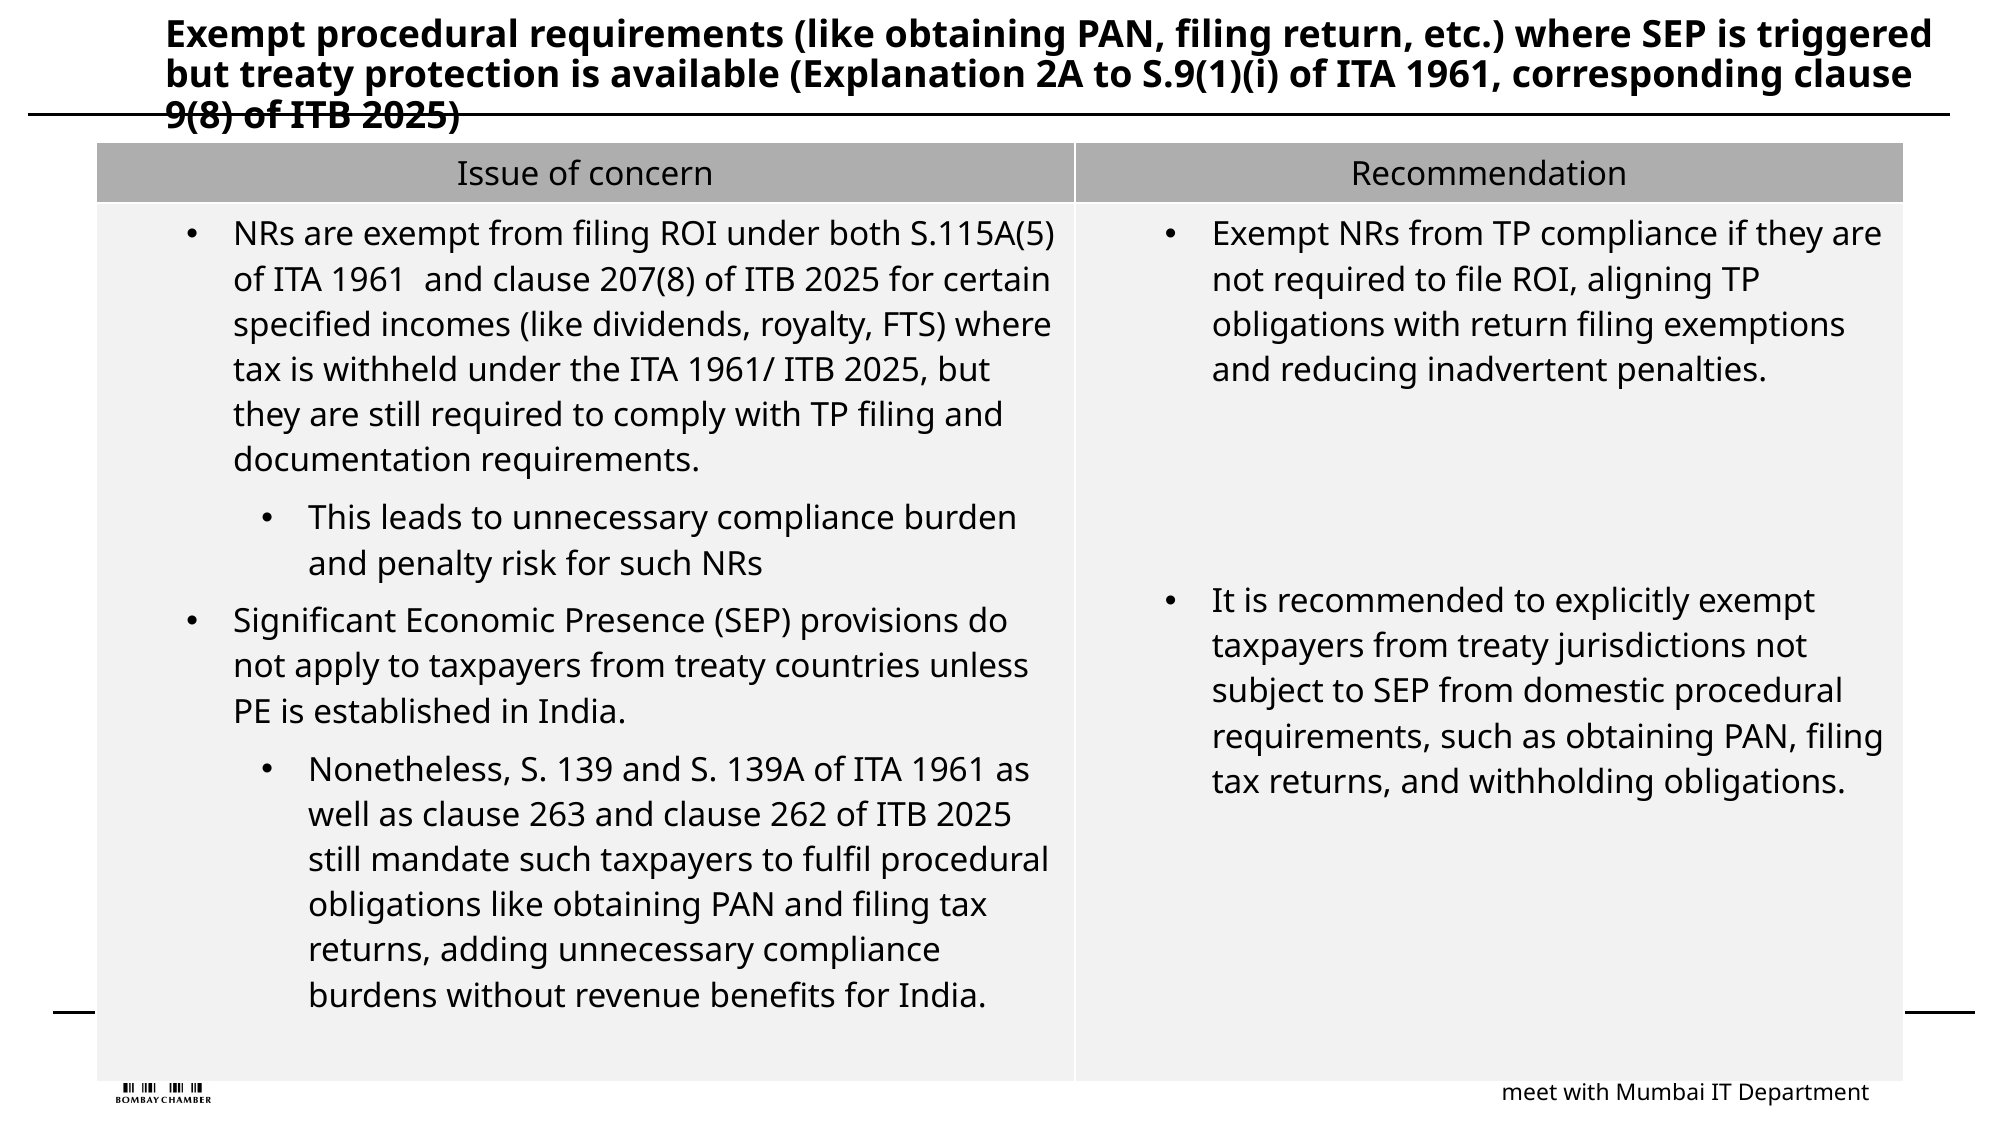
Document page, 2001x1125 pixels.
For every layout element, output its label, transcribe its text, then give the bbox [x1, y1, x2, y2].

picture [115, 1083, 211, 1103]
list Exempt procedural requirements (like obtaining PAN, filing return, etc.) where SEP is triggered but treaty protection is available (Explanation 2A to S.9(1)(i) of ITA 1961, corresponding clause 9(8) of ITB 2025) [150, 7, 1958, 113]
table_header Issue of concern [97, 143, 1074, 202]
table_cell NRs are exempt from filing ROI under both S.115A(5) of ITA 1961 and clause 207(8) of ITB 2025 for certain specified incomes (like dividends, royalty, FTS) where tax is withheld under the ITA 1961/ ITB 2025, but they are still required to comply with TP filing and documentation requirements. This leads to unnecessary compliance burden and penalty risk for such NRs Significant Economic Presence (SEP) provisions do not apply to taxpayers from treaty countries unless PE is established in India. Nonetheless, S. 139 and S. 139A of ITA 1961 as well as clause 263 and clause 262 of ITB 2025 still mandate such taxpayers to fulfil procedural obligations like obtaining PAN and filing tax returns, adding unnecessary compliance burdens without revenue benefits for India. [97, 204, 1074, 1081]
table_header Recommendation [1076, 143, 1903, 202]
table_cell Exempt NRs from TP compliance if they are not required to file ROI, aligning TP obligations with return filing exemptions and reducing inadvertent penalties. It is recommended to explicitly exempt taxpayers from treaty jurisdictions not subject to SEP from domestic procedural requirements, such as obtaining PAN, filing tax returns, and withholding obligations. [1076, 204, 1903, 1081]
